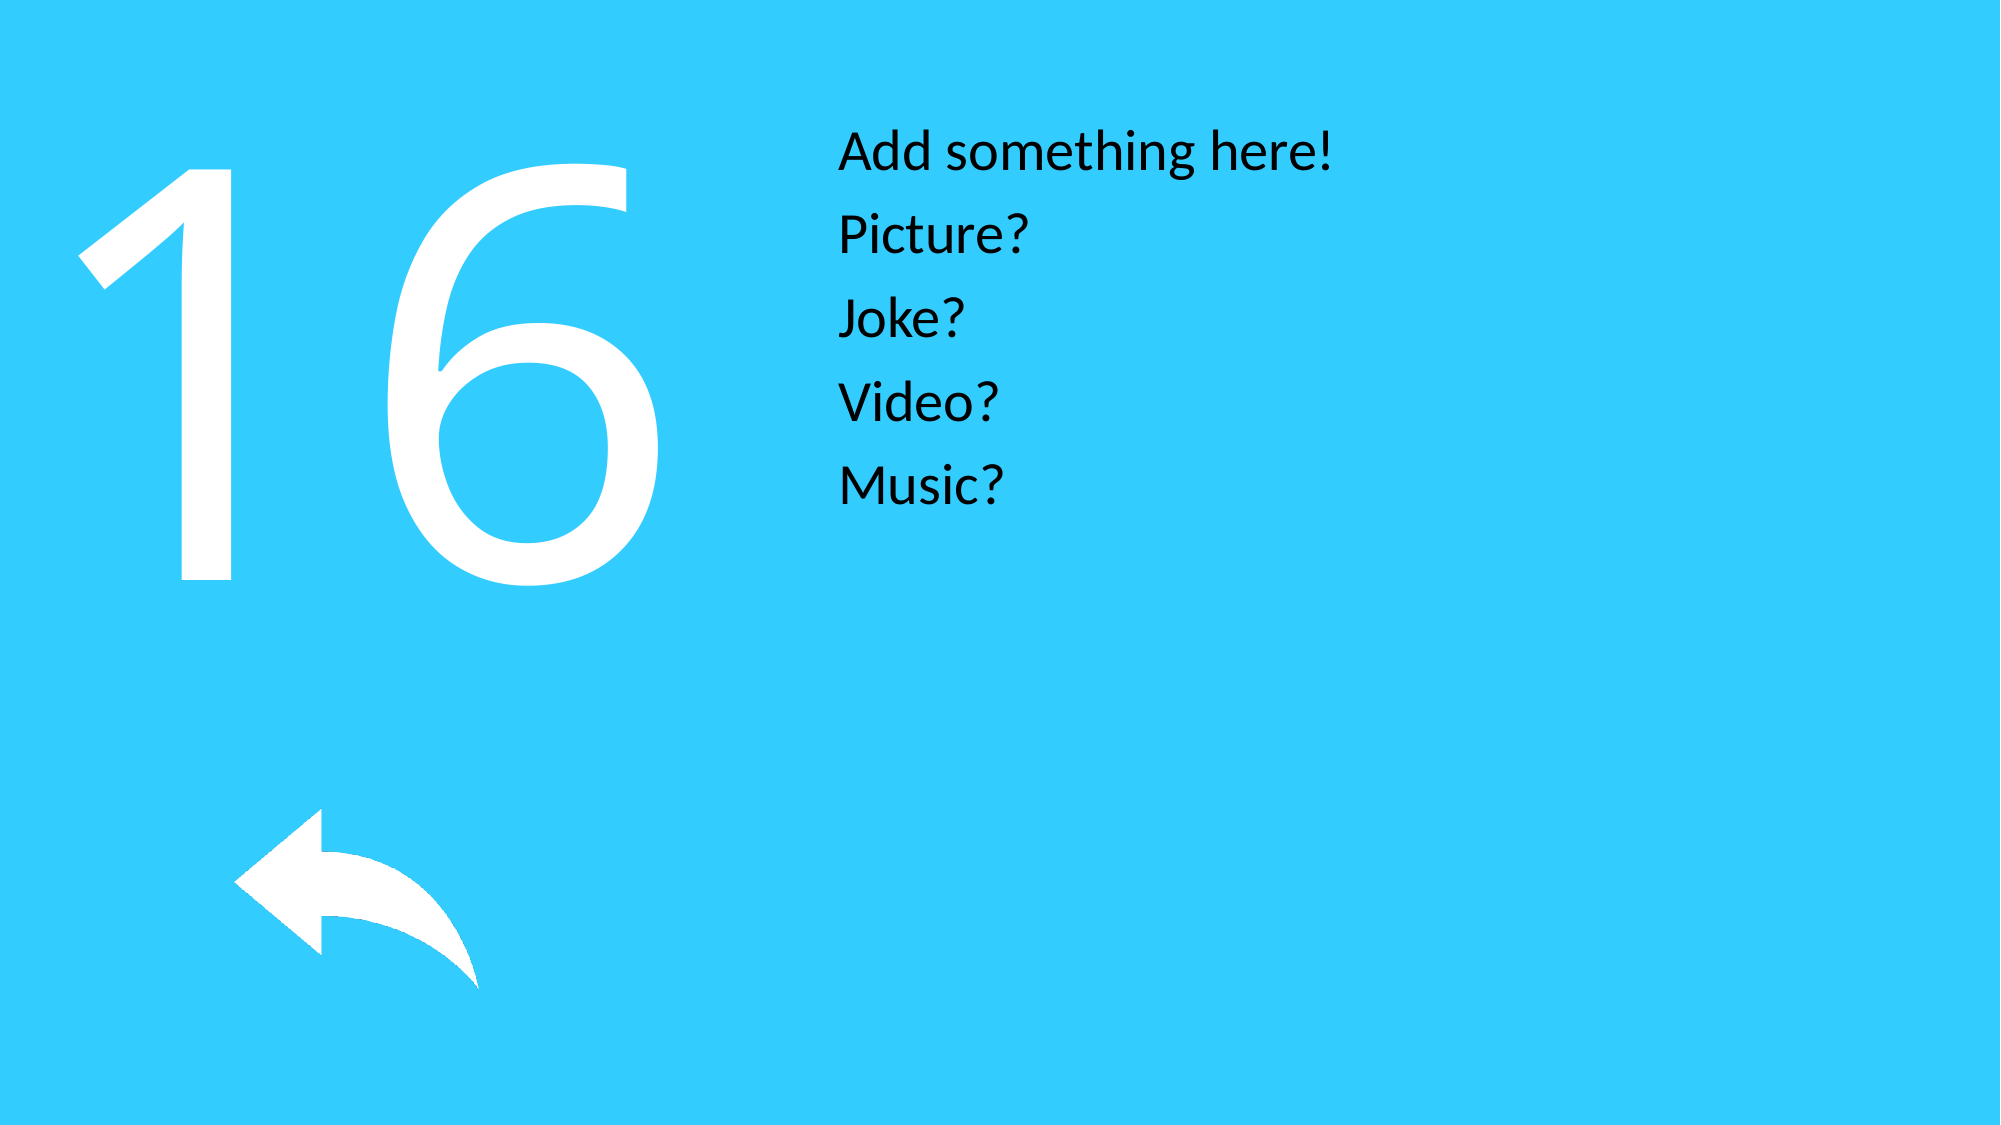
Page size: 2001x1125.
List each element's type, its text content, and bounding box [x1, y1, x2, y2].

list Add something here! Picture? Joke? Video? Music? [823, 112, 1863, 1014]
list 16 [0, 0, 712, 788]
picture [209, 750, 503, 1044]
